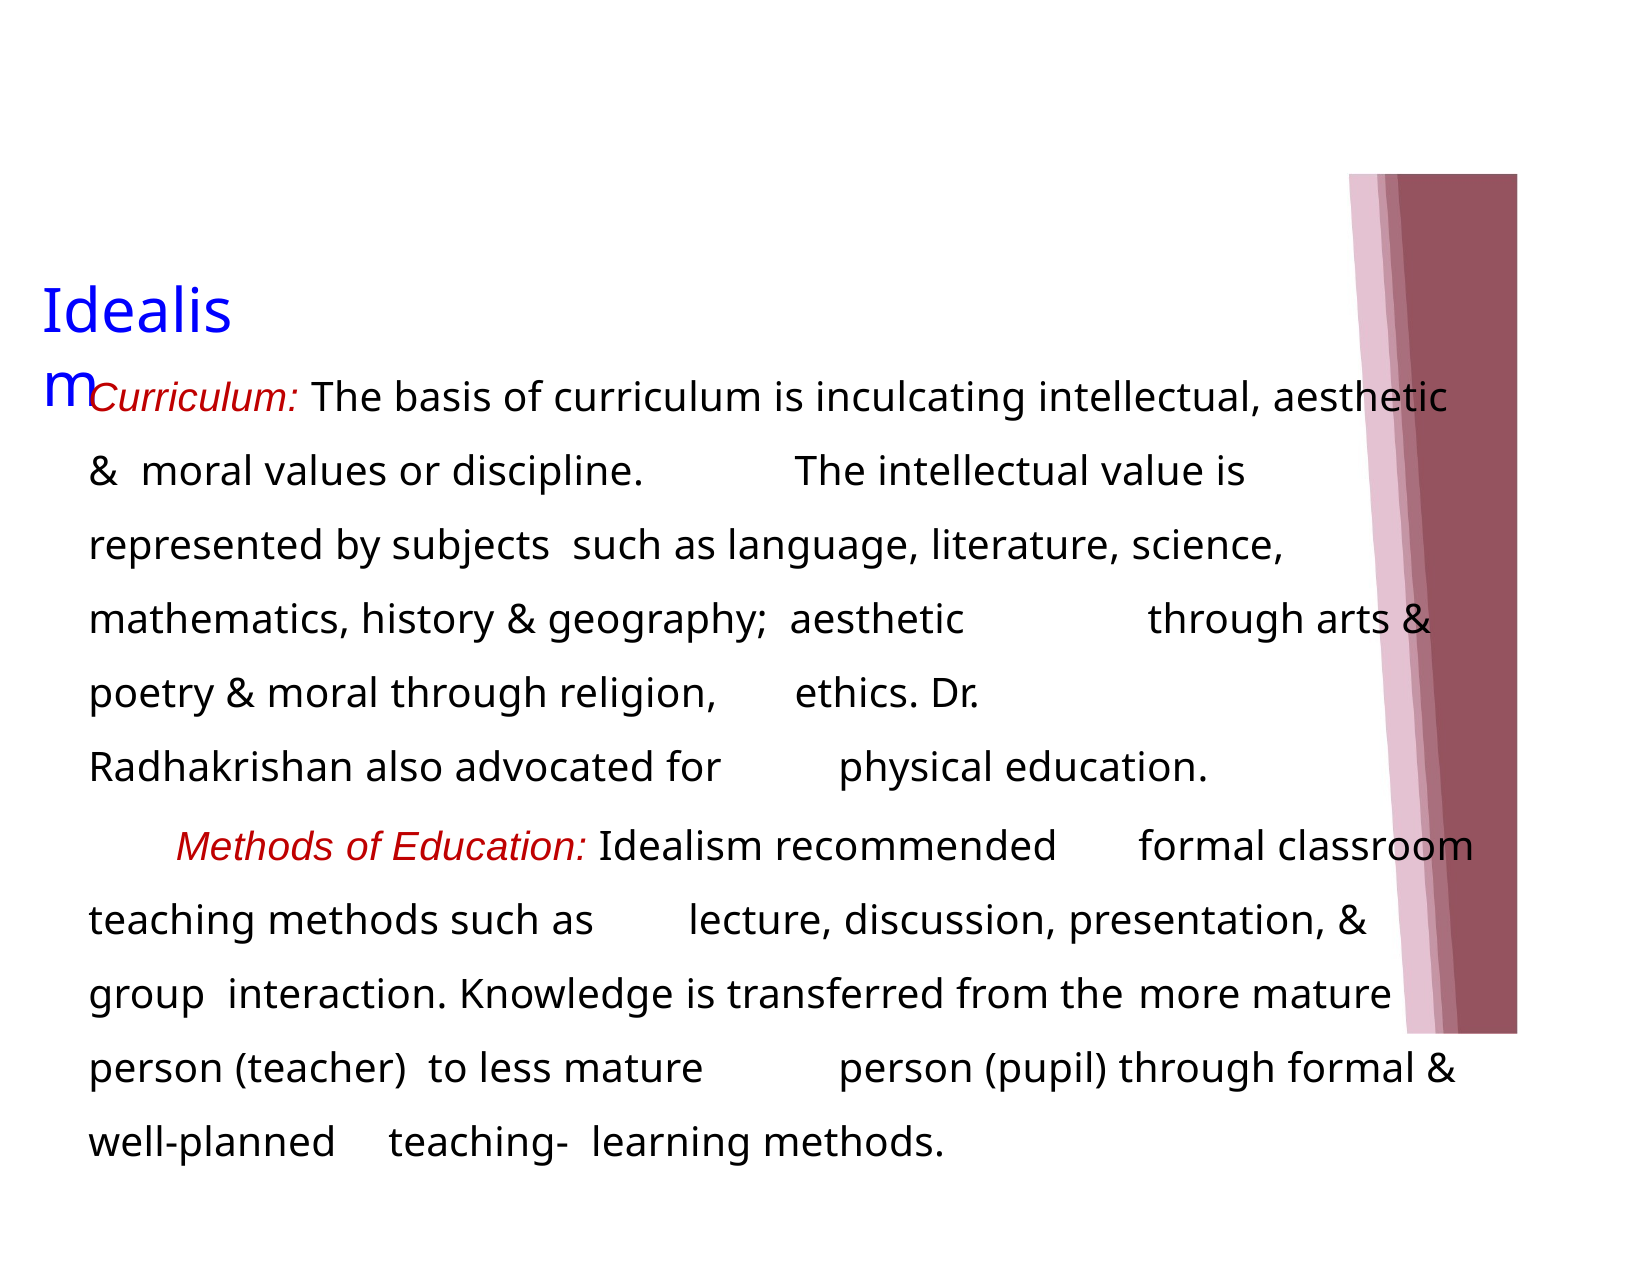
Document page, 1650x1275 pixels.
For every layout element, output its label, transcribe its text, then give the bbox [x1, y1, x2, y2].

title Idealism [40, 268, 276, 485]
picture [1347, 173, 1518, 1034]
text_box Curriculum: The basis of curriculum is inculcating intellectual, aesthetic & moral values or discipline. The intellectual value is represented by subjects such as language, literature, science, mathematics, history & geography; aesthetic through arts & poetry & moral through religion, ethics. Dr. Radhakrishan also advocated for physical education. Methods of Education: Idealism recommended formal classroom teaching methods such as lecture, discussion, presentation, & group interaction. Knowledge is transferred from the more mature person (teacher) to less mature person (pupil) through formal & well-planned teaching- learning methods. [86, 343, 1495, 1165]
